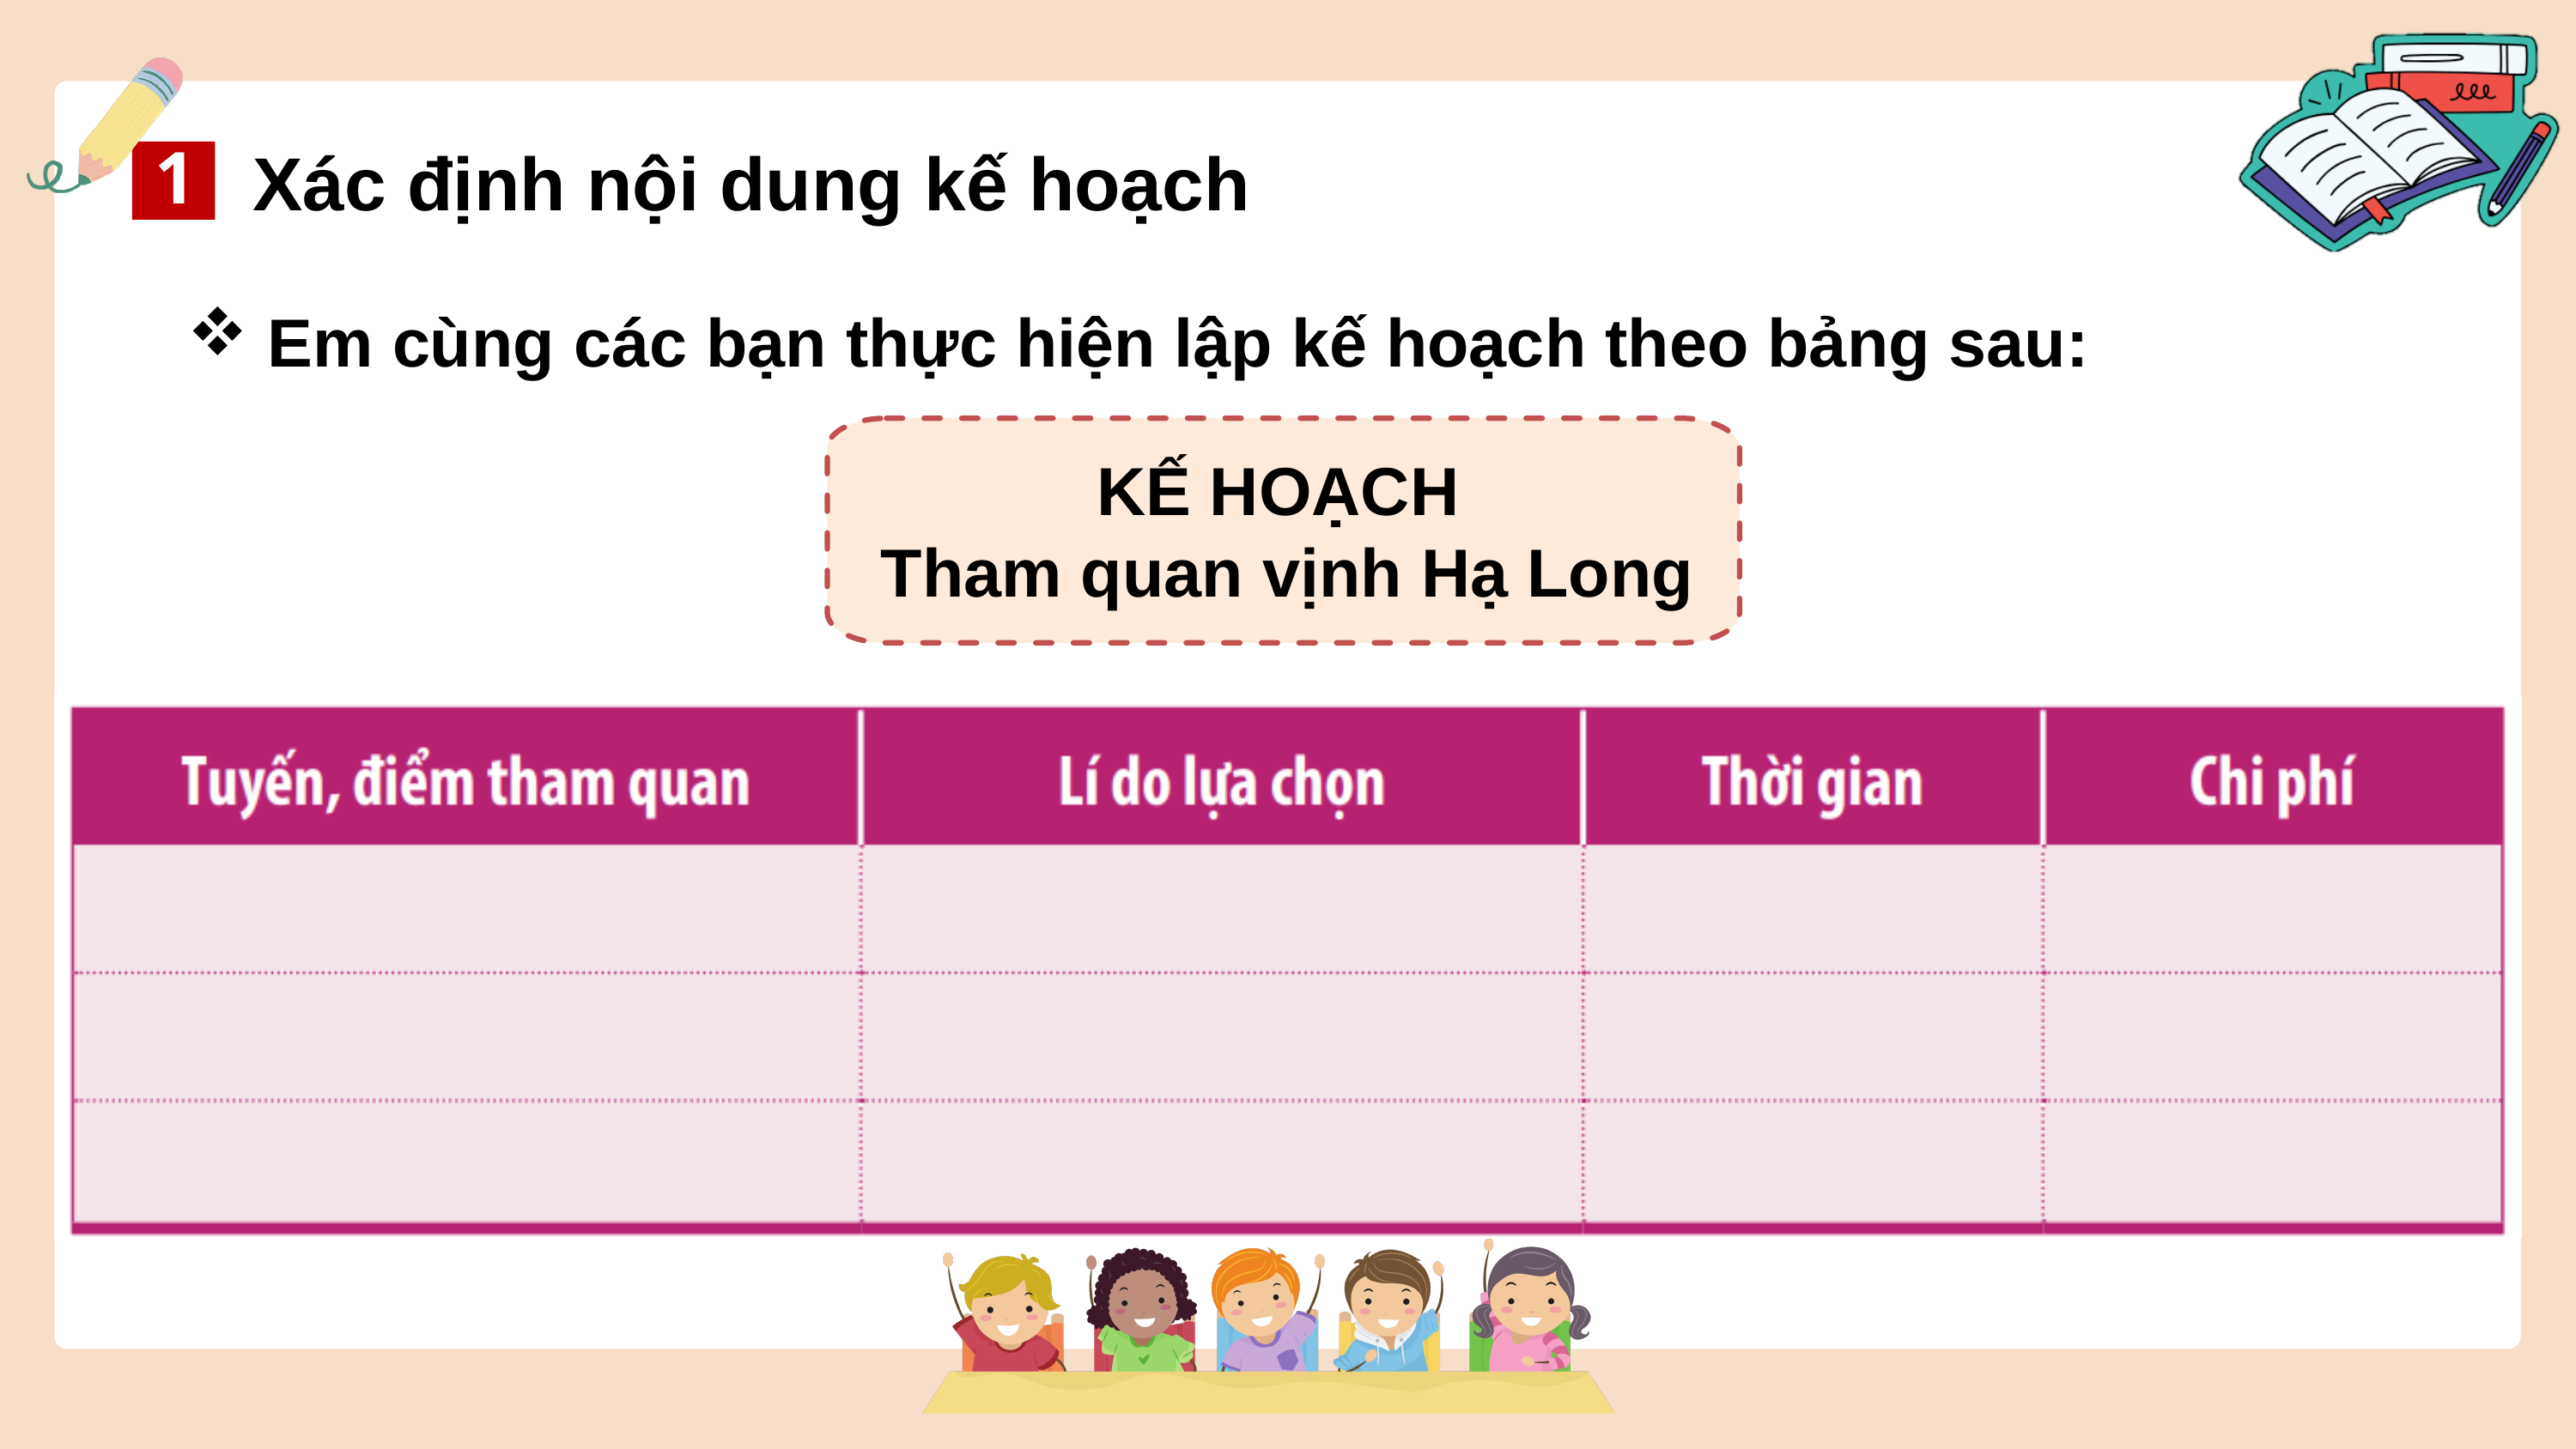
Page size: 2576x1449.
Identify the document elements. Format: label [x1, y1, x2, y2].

text_box [27, 58, 50, 193]
text_box [54, 55, 2521, 415]
text_box [921, 1355, 1616, 1414]
text_box [54, 417, 2522, 1239]
text_box [54, 1248, 2521, 1349]
picture [2231, 19, 2576, 256]
text_box [131, 125, 1269, 233]
